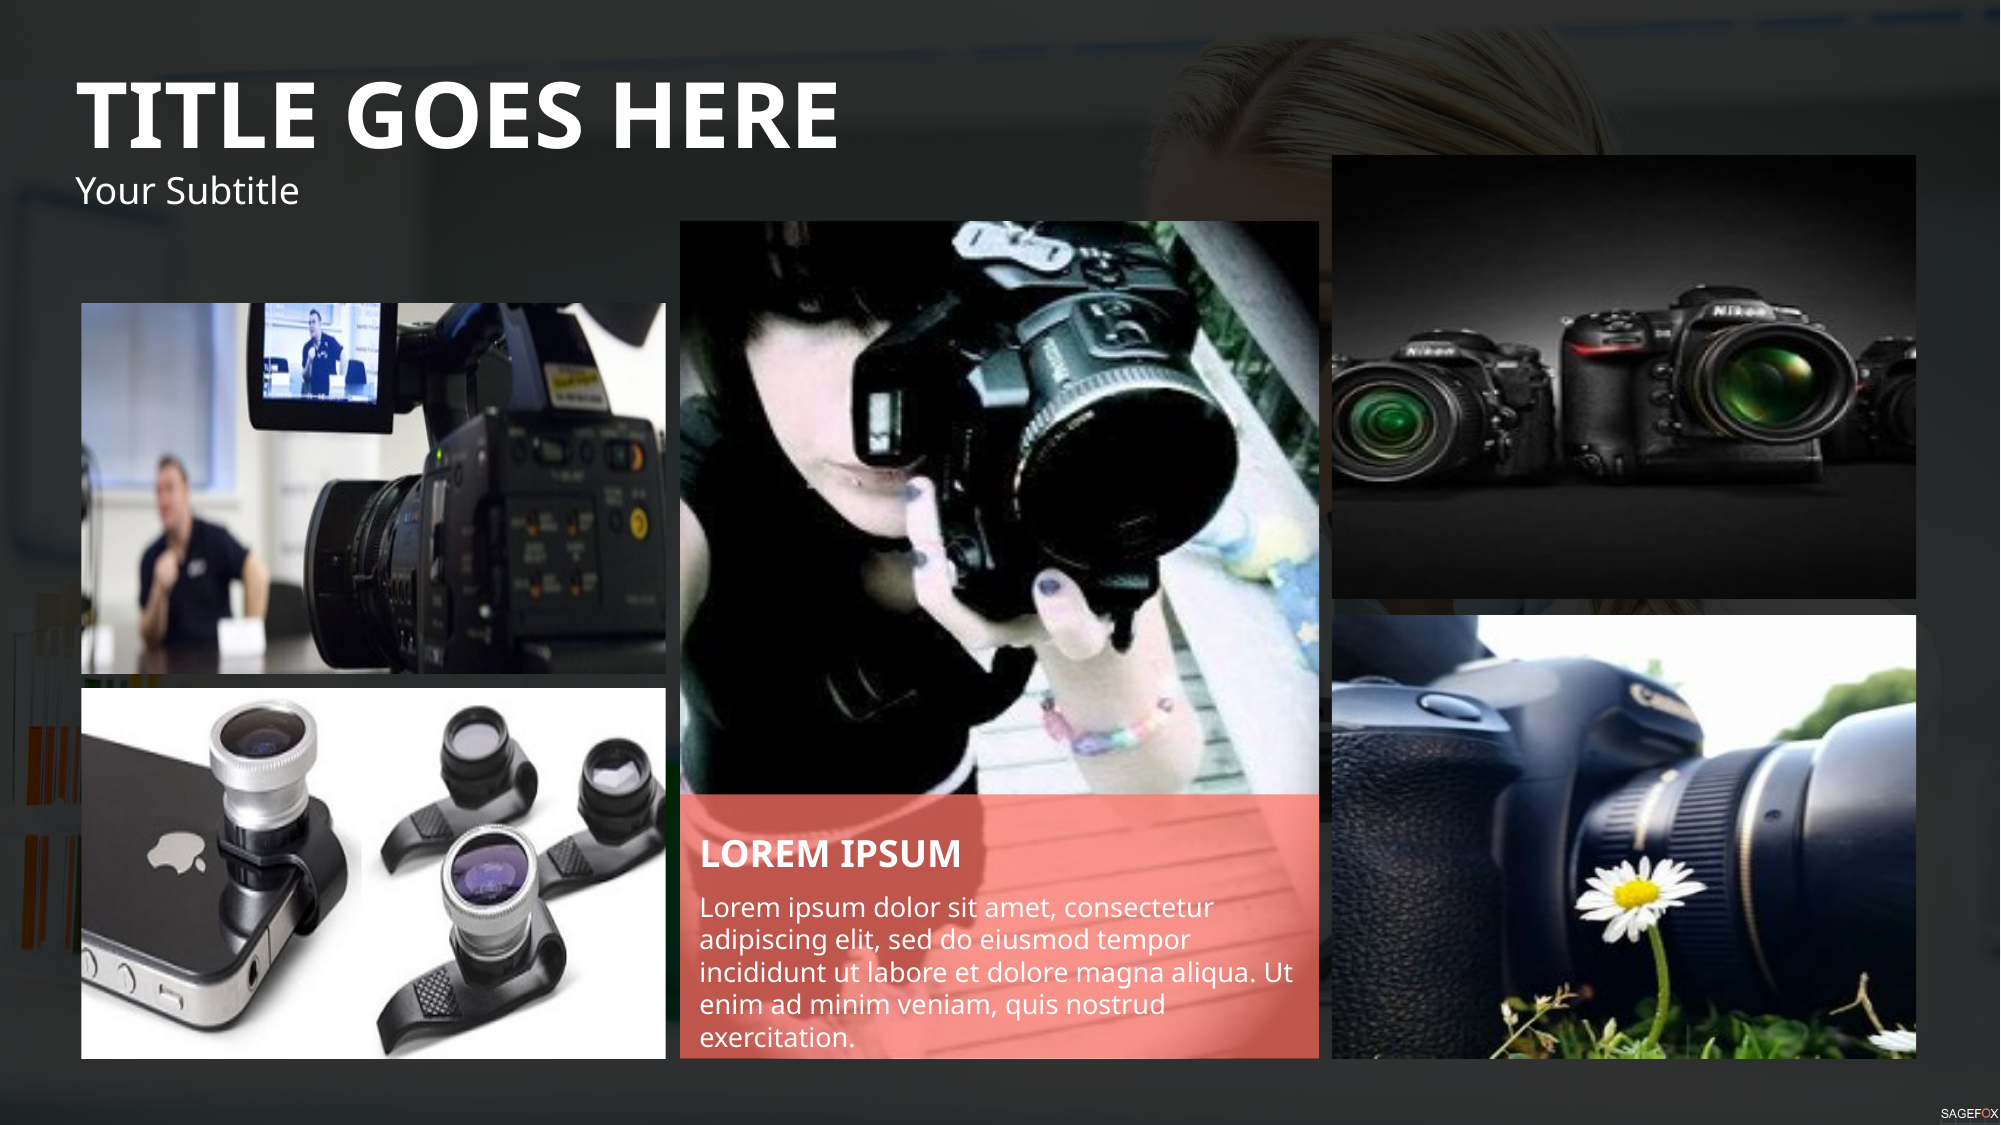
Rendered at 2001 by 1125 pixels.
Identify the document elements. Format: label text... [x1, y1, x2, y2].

text_box [1331, 154, 1917, 599]
text_box [679, 793, 1320, 1060]
text_box [80, 688, 667, 1060]
text_box [679, 221, 1320, 793]
picture [0, 0, 2001, 1125]
text_box TITLE GOES HERE Your Subtitle [60, 49, 1036, 220]
text_box [80, 303, 667, 675]
text_box [1331, 614, 1917, 1060]
text_box LOREM IPSUM Lorem ipsum dolor sit amet, consectetur adipiscing elit, sed do eiusmod tempor incididunt ut labore et dolore magna aliqua. Ut enim ad minim veniam, quis nostrud exercitation. [684, 822, 1324, 1060]
